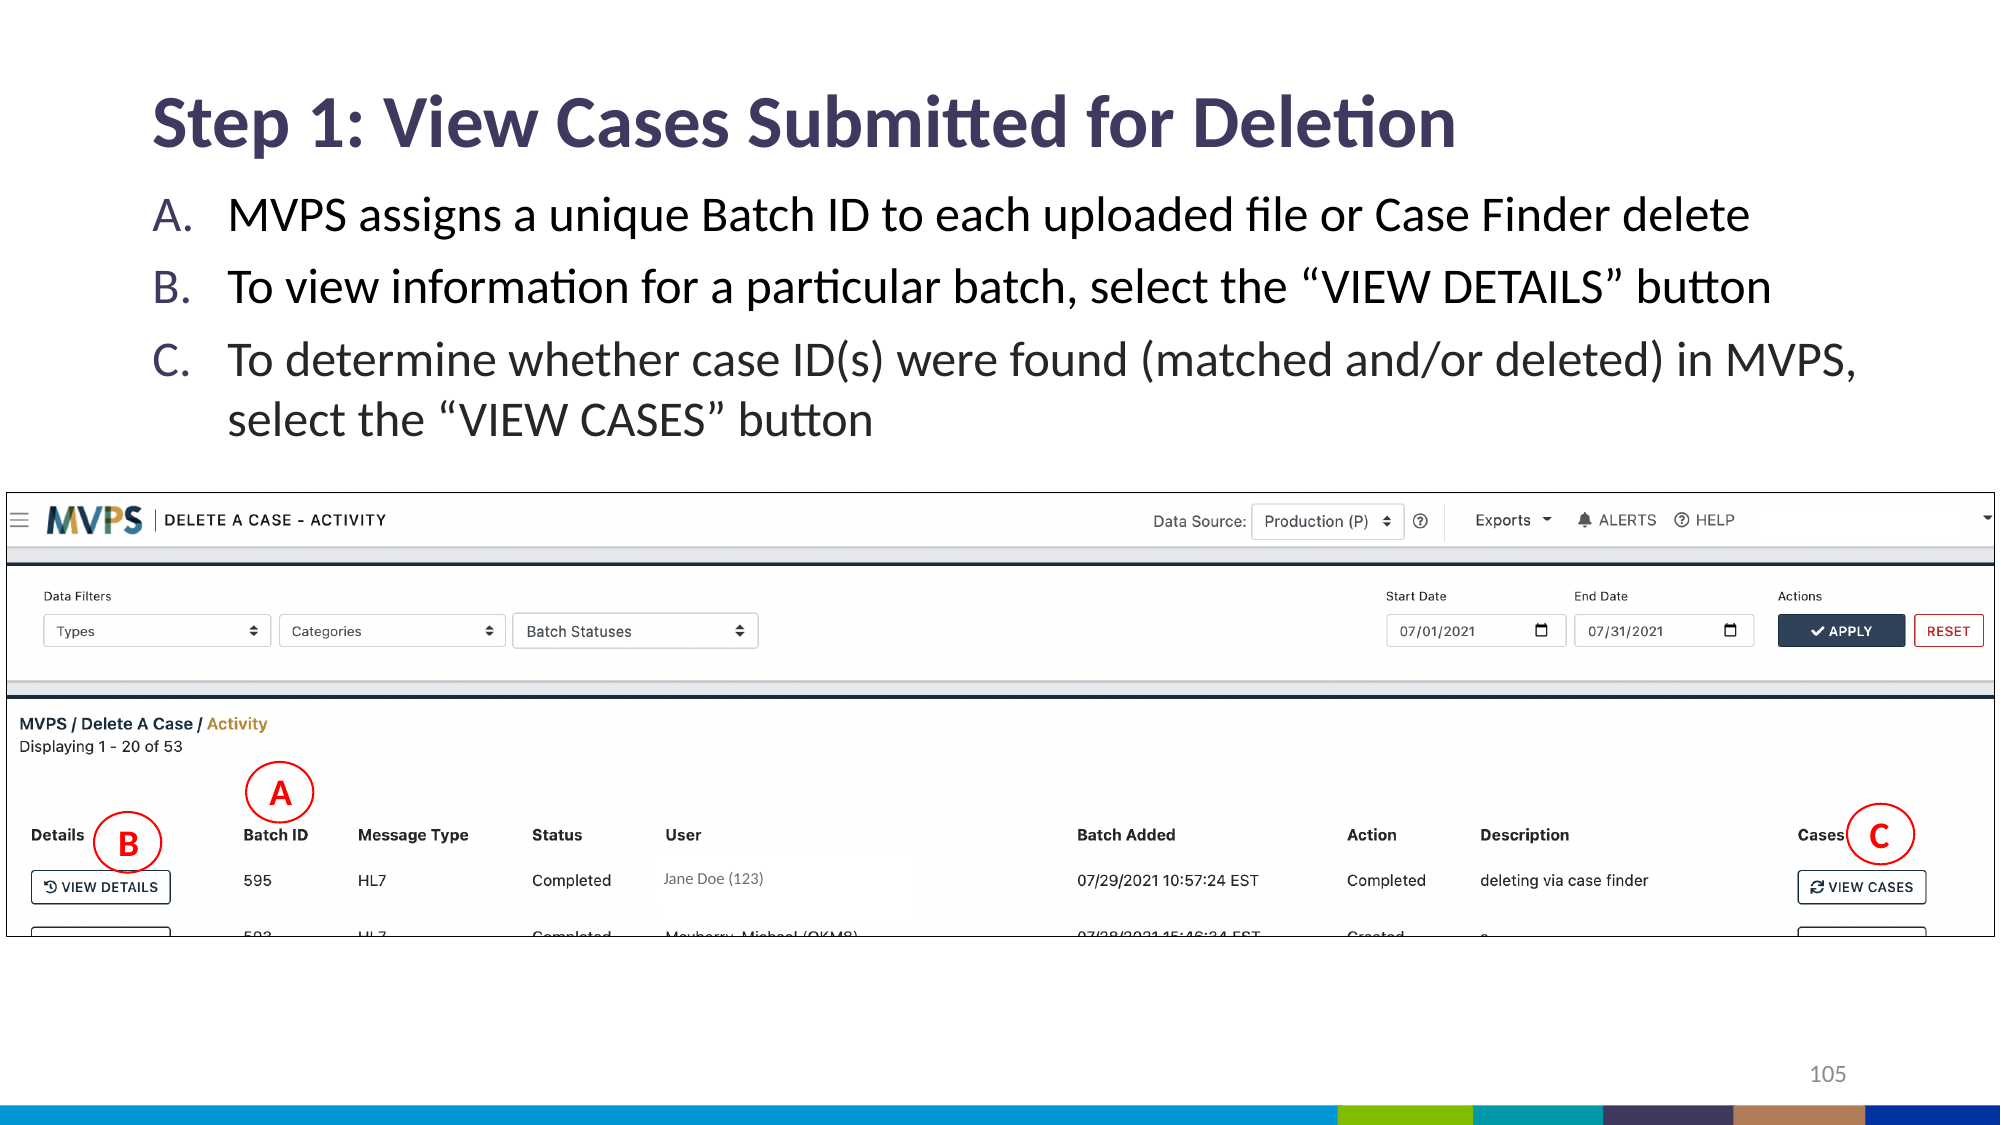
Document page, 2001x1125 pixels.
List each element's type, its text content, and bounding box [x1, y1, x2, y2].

picture [6, 492, 1995, 936]
slide_number 105 [1412, 1042, 1863, 1103]
title Step 1: View Cases Submitted for Deletion [137, 31, 1863, 173]
text_box MVPS assigns a unique Batch ID to each uploaded file or Case Finder delete To view information for a particular batch, select the “VIEW DETAILS” button To determine whether case ID(s) were found (matched and/or deleted) in MVPS, select the “VIEW CASES” button [137, 173, 1924, 454]
